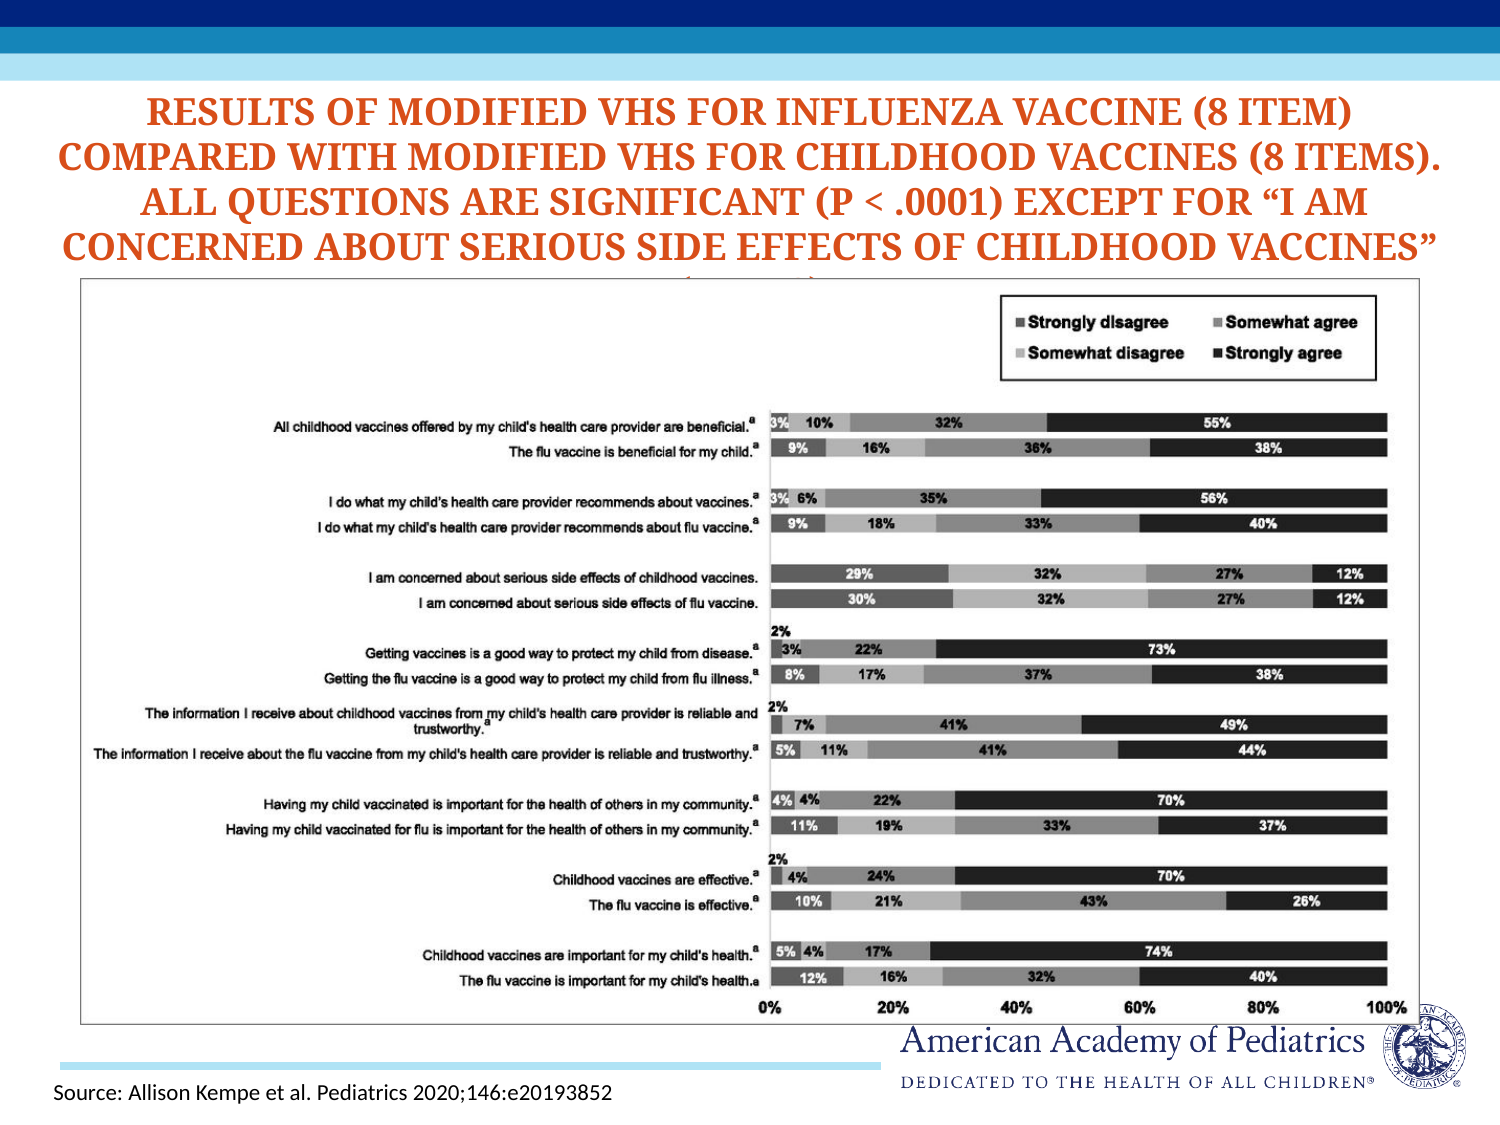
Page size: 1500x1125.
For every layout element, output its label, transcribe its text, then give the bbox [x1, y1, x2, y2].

text_box Source: Allison Kempe et al. Pediatrics 2020;146:e20193852 [53, 1077, 697, 1105]
text_box Results of modified VHS for influenza vaccine (8 item) compared with modified VHS for childhood vaccines (8 items). All questions are significant (P < .0001) except for “I am concerned about serious side effects of childhood vaccines” (P = .18) [53, 87, 1447, 313]
picture [79, 278, 1466, 1089]
